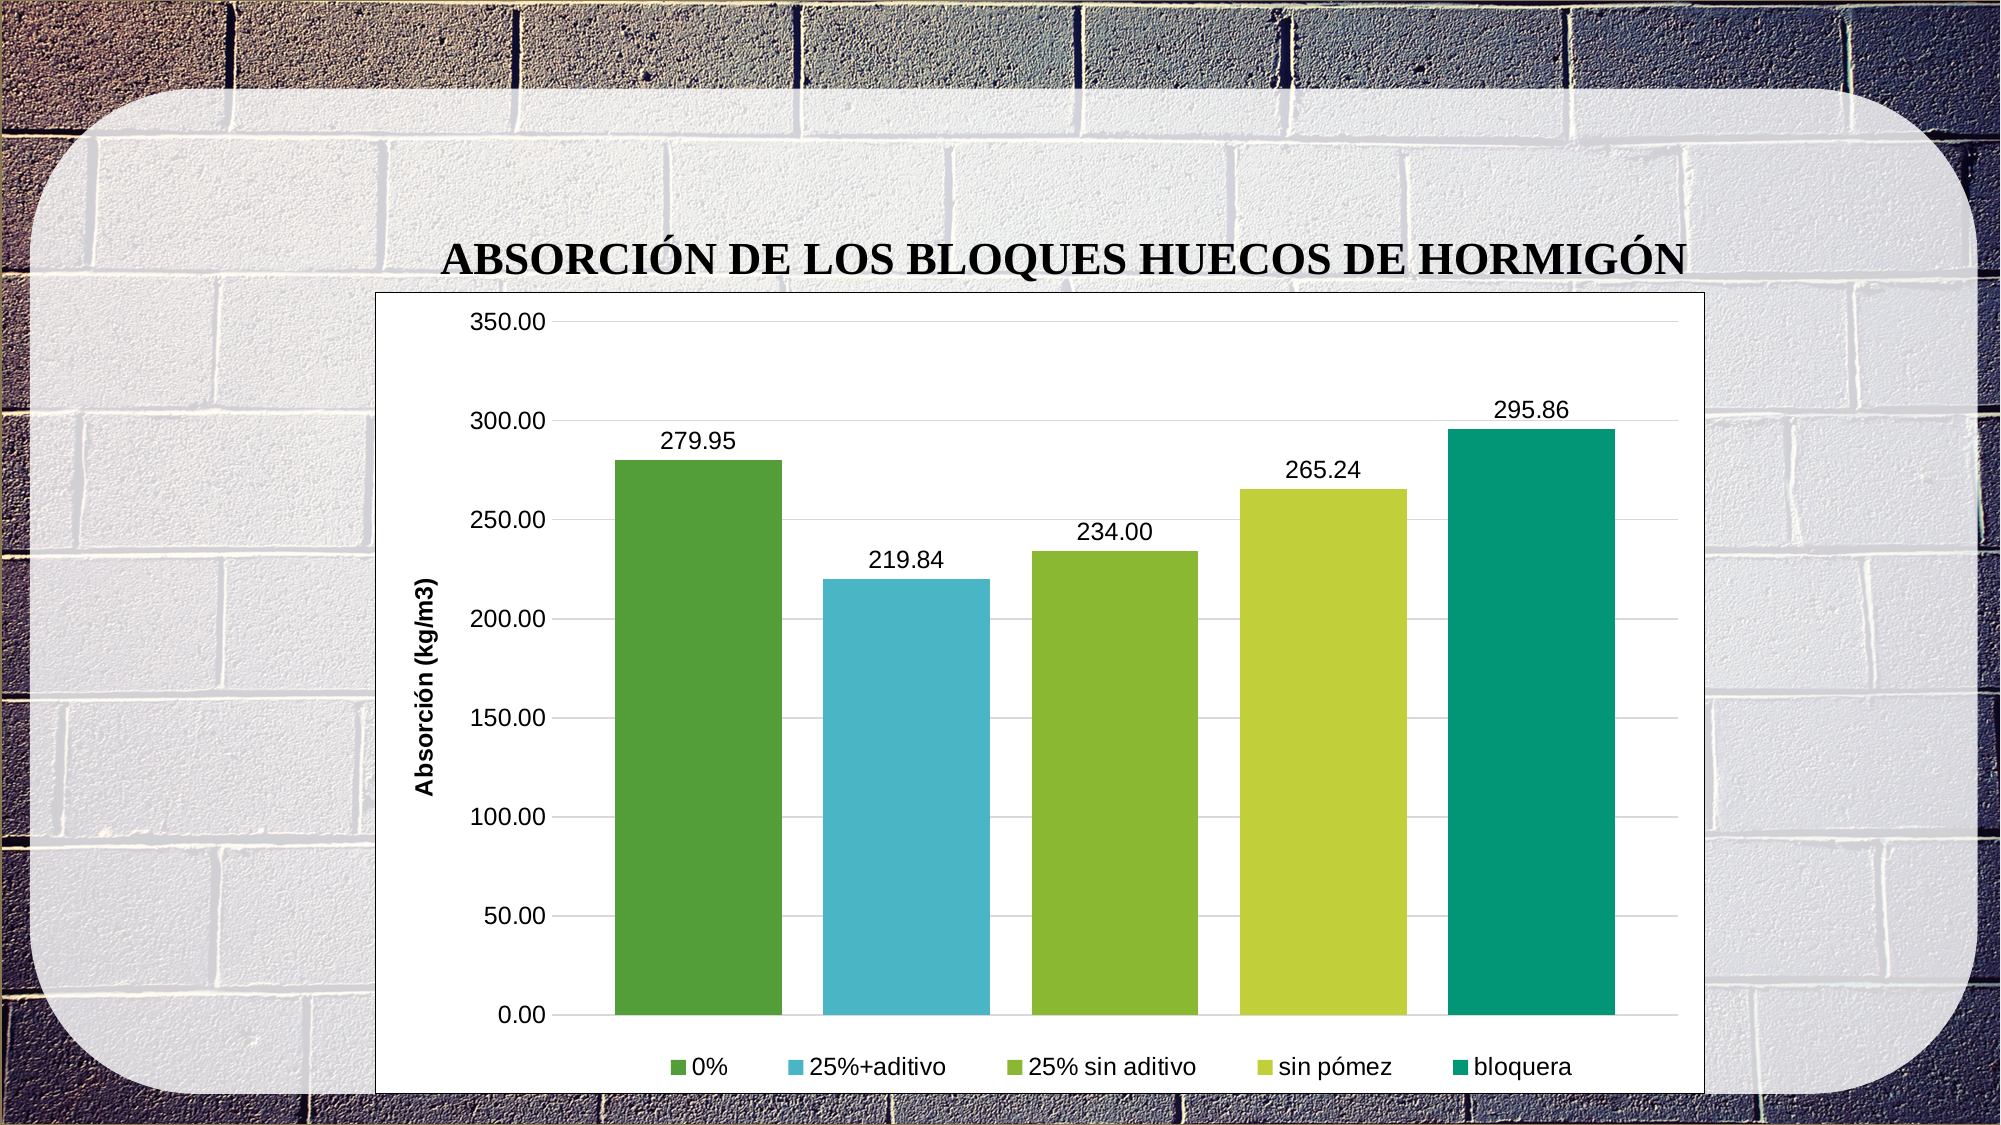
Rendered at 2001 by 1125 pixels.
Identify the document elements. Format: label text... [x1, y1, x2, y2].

chart [374, 292, 1705, 1094]
picture [0, 0, 2001, 1125]
text_box [29, 88, 1979, 1095]
text_box ABSORCIÓN DE LOS BLOQUES HUECOS DE HORMIGÓN [208, 221, 1921, 292]
